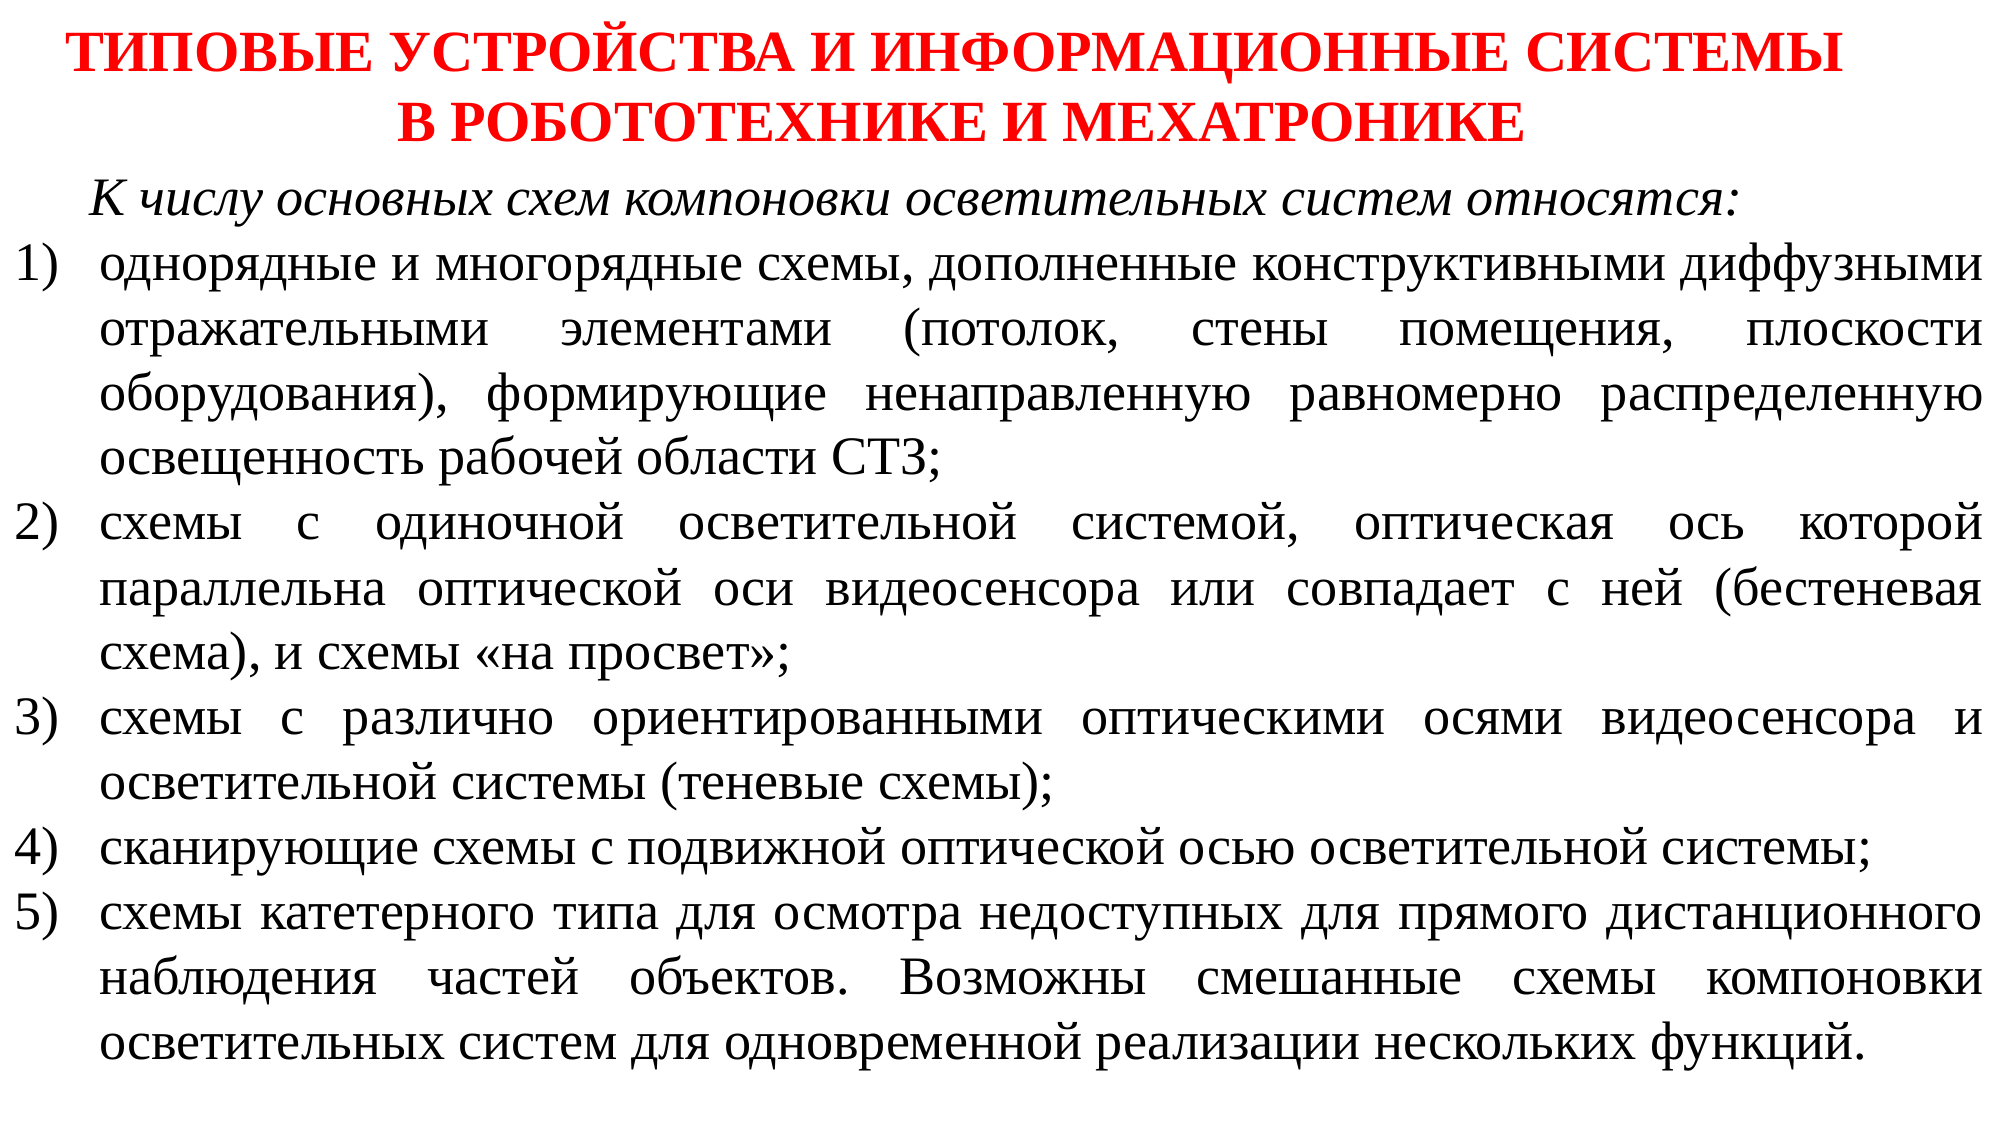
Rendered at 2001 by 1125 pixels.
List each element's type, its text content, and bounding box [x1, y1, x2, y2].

text_box К числу основных схем компоновки осветительных систем относятся: однорядные и многорядные схемы, дополненные конструктивными диффузными отражательными элементами (потолок, стены помещения, плоскости оборудования), формирующие ненаправленную равномерно распределенную освещенность рабочей области СТЗ; схемы с одиночной осветительной системой, оптическая ось которой параллельна оптической оси видеосенсора или совпадает с ней (бестеневая схема), и схемы «на просвет»; схемы с различно ориентированными оптическими осями видеосенсора и осветительной системы (теневые схемы); сканирующие схемы с подвижной оптической осью осветительной системы; схемы катетерного типа для осмотра недоступных для прямого дистанционного наблюдения частей объектов. Возможны смешанные схемы компоновки осветительных систем для одновременной реализации нескольких функций. [0, 153, 2000, 1078]
text_box ТИПОВЫЕ УСТРОЙСТВА И ИНФОРМАЦИОННЫЕ СИСТЕМЫ В РОБОТОТЕХНИКЕ И МЕХАТРОНИКЕ [50, 5, 1874, 153]
